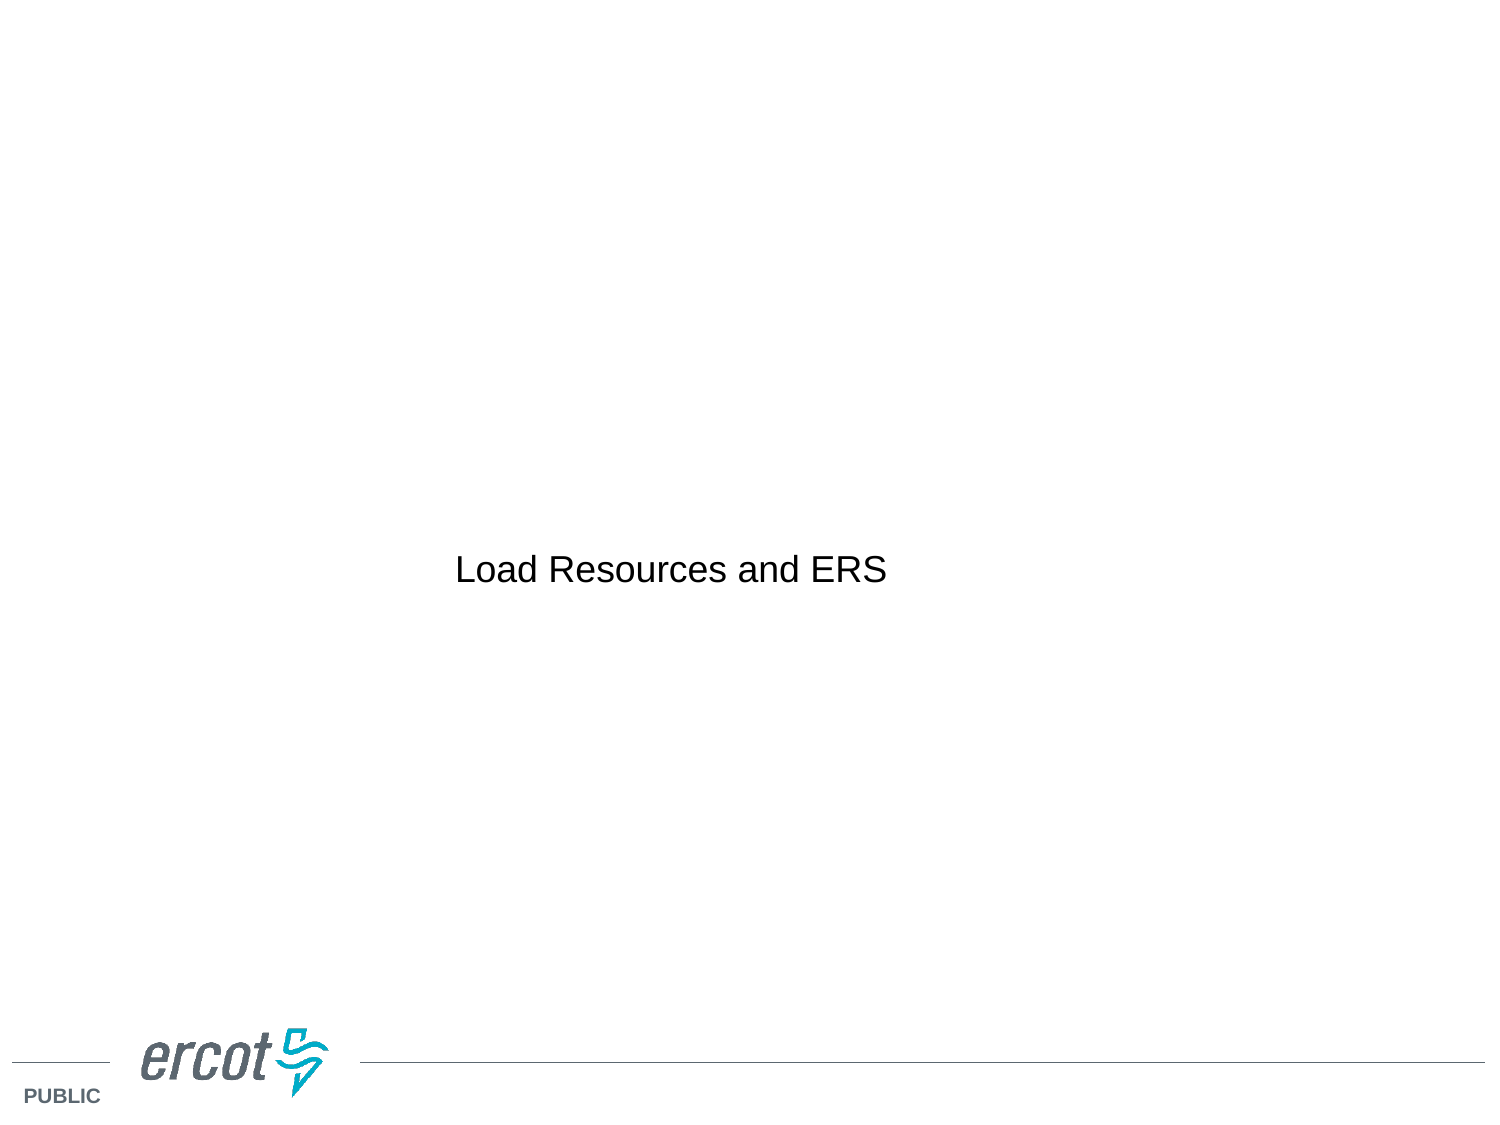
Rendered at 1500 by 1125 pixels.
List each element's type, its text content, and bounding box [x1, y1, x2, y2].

text_box Load Resources and ERS [440, 537, 903, 598]
picture [137, 1024, 332, 1100]
